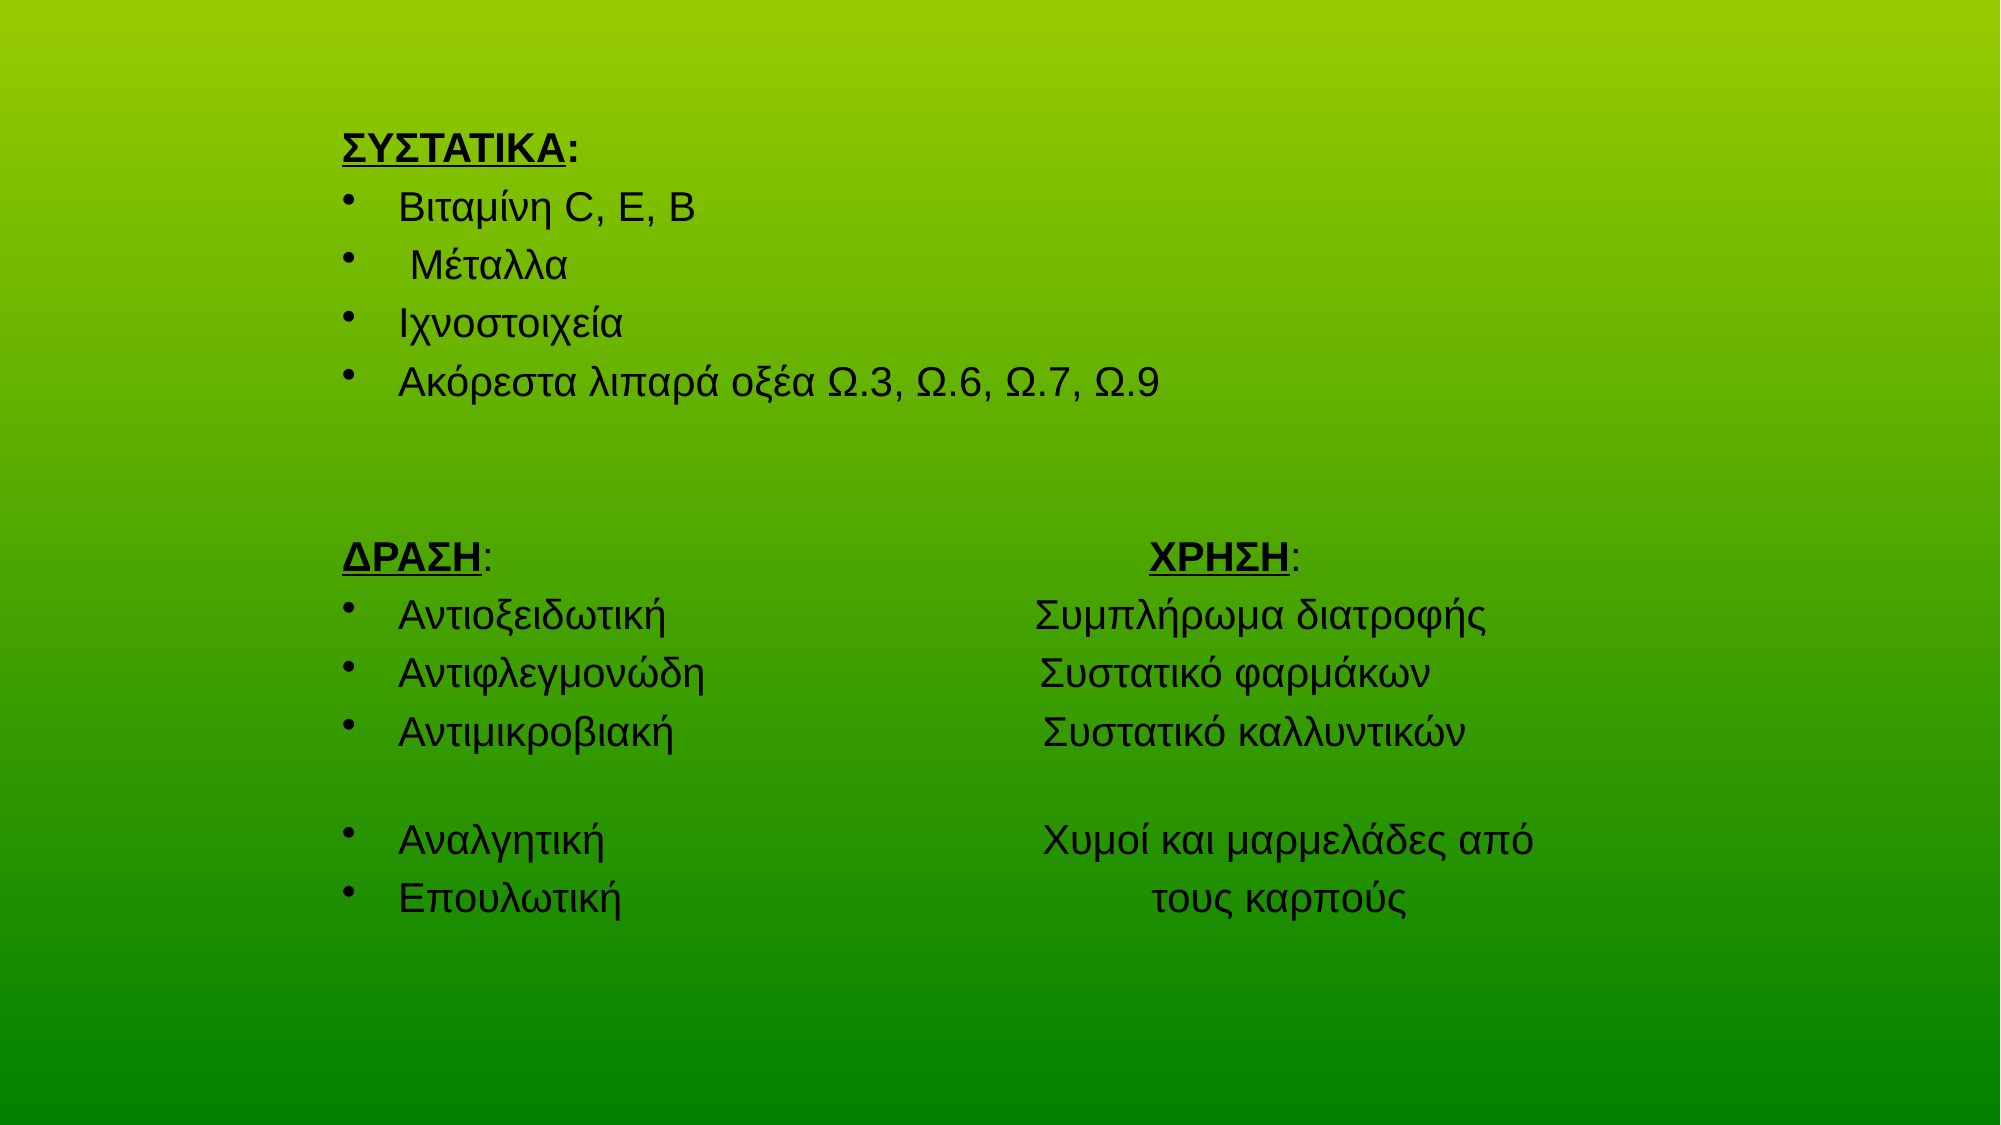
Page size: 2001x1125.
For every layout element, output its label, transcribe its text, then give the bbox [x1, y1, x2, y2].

list ΣΥΣΤΑΤΙΚΑ: Βιταμίνη C, E, B Μέταλλα Ιχνοστοιχεία Ακόρεστα λιπαρά οξέα Ω.3, Ω.6, Ω.7, Ω.9 ΔΡΑΣΗ: ΧΡΗΣΗ: Αντιοξειδωτική Συμπλήρωμα διατροφής Αντιφλεγμονώδη Συστατικό φαρμάκων Αντιμικροβιακή Συστατικό καλλυντικών Αναλγητική Χυμοί και μαρμελάδες από Επουλωτική τους καρπούς [326, 113, 1629, 1006]
